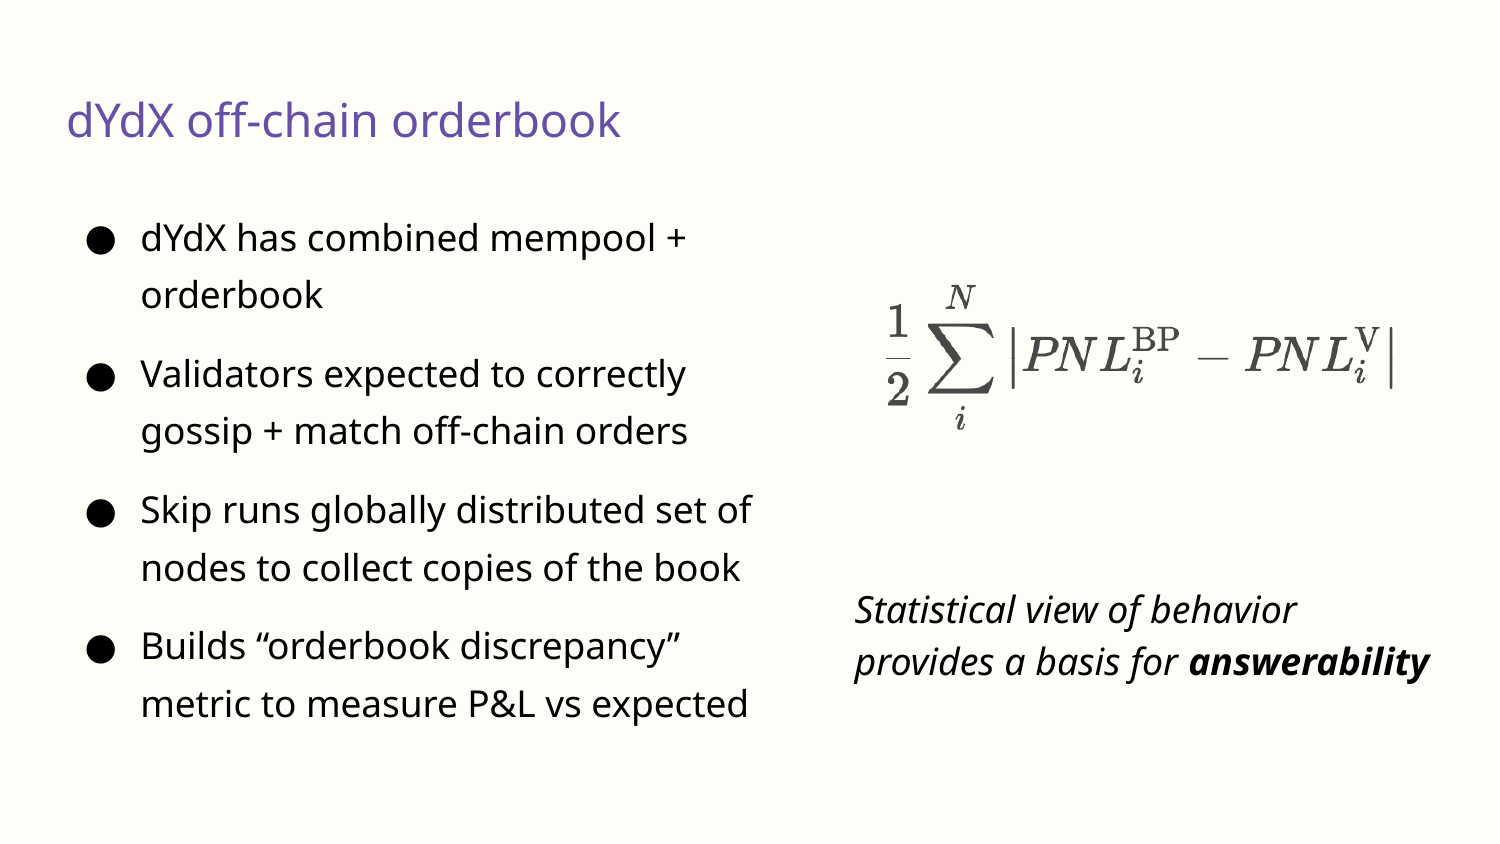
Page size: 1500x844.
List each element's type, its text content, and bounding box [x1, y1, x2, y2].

picture [870, 263, 1425, 459]
text_box Statistical view of behavior provides a basis for answerability [839, 564, 1445, 698]
list dYdX has combined mempool + orderbook Validators expected to correctly gossip + match off-chain orders Skip runs globally distributed set of nodes to collect copies of the book Builds “orderbook discrepancy” metric to measure P&L vs expected [51, 189, 780, 750]
title dYdX off-chain orderbook [51, 72, 1449, 167]
